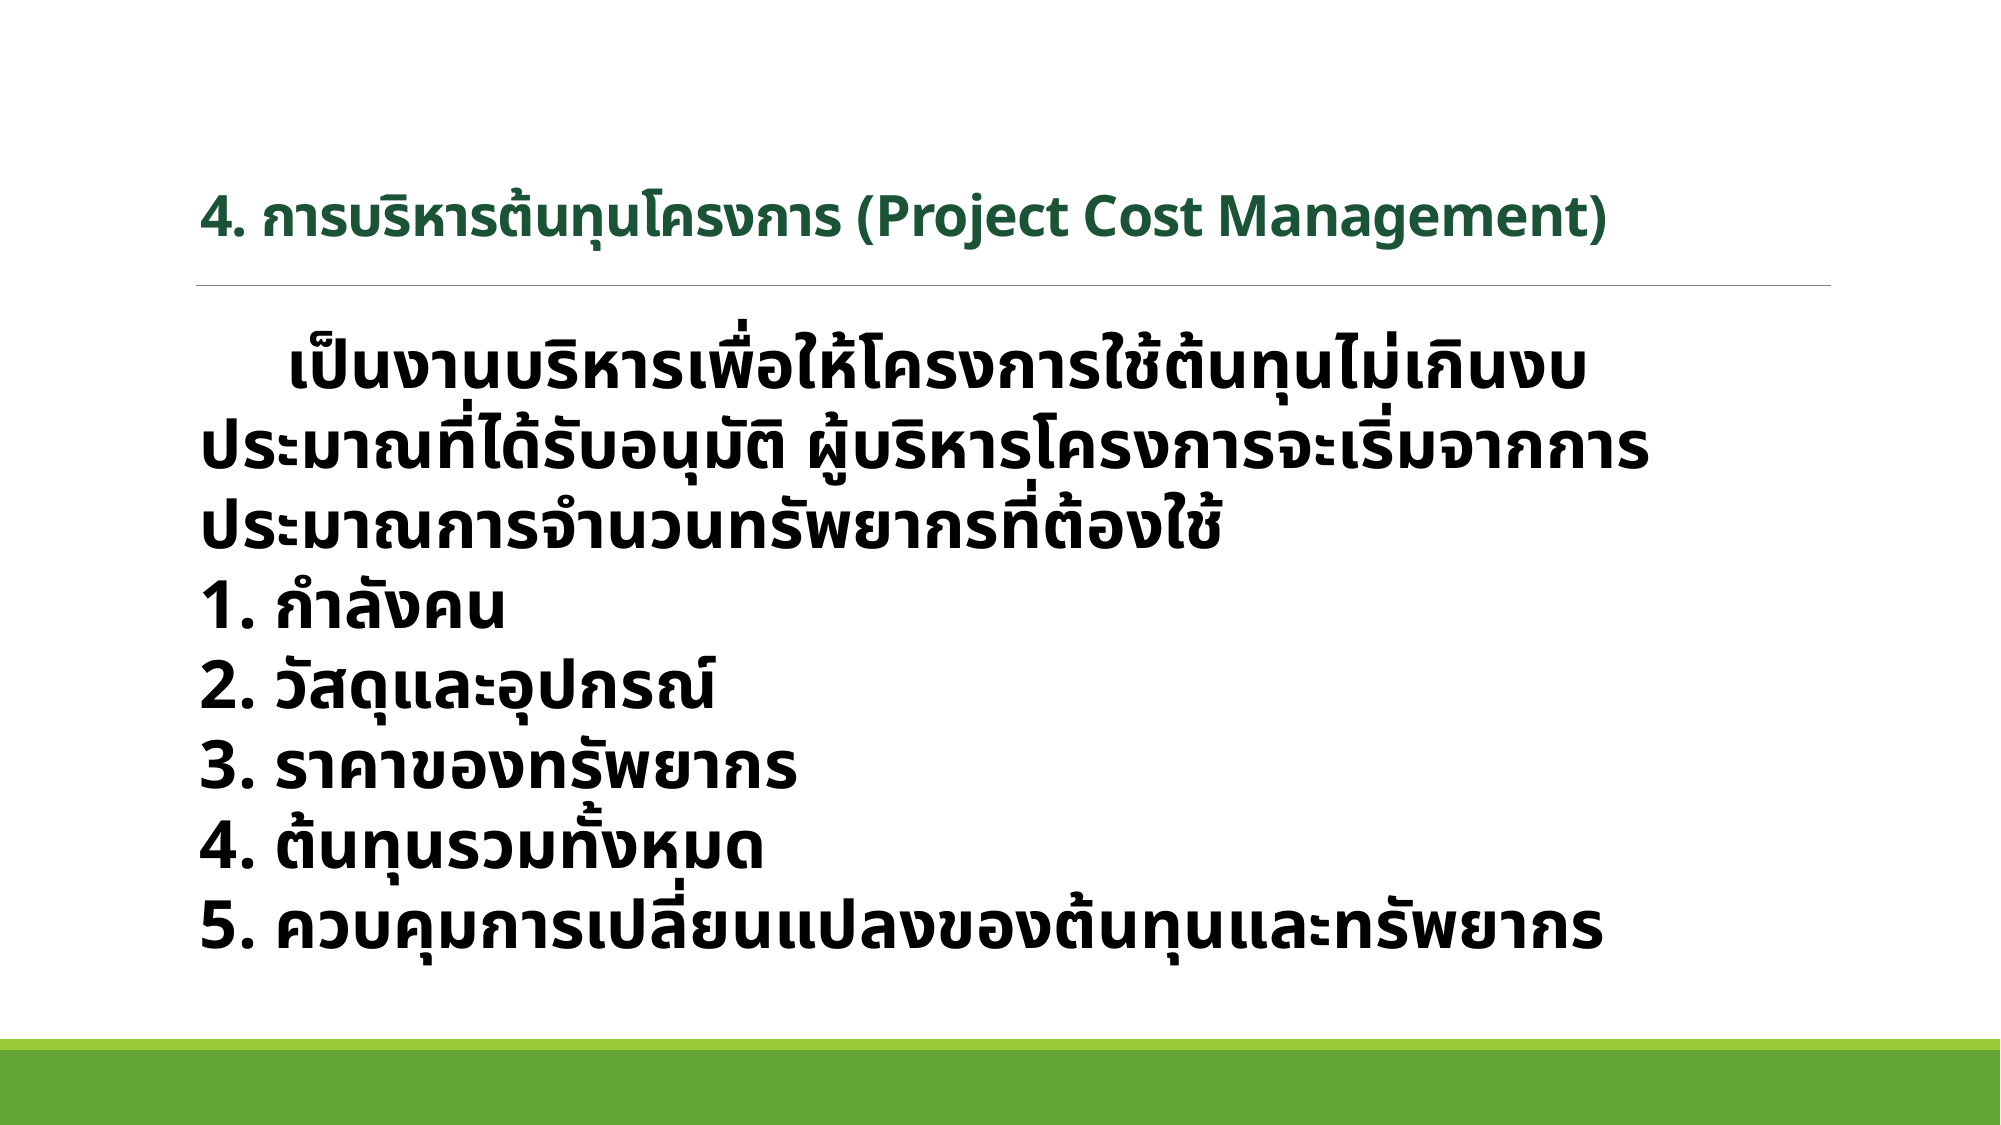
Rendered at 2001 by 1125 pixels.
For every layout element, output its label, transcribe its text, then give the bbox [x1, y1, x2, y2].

text_box เป็นงานบริหารเพื่อให้โครงการใช้ต้นทุนไม่เกินงบประมาณที่ได้รับอนุมัติ ผู้บริหารโครงการจะเริ่มจากการประมาณการจำนวนทรัพยากรที่ต้องใช้ 1. กำลังคน 2. วัสดุและอุปกรณ์ 3. ราคาของทรัพยากร 4. ต้นทุนรวมทั้งหมด 5. ควบคุมการเปลี่ยนแปลงของต้นทุนและทรัพยากร [184, 314, 1827, 1049]
title 4. การบริหารต้นทุนโครงการ (Project Cost Management) [184, 125, 1638, 256]
